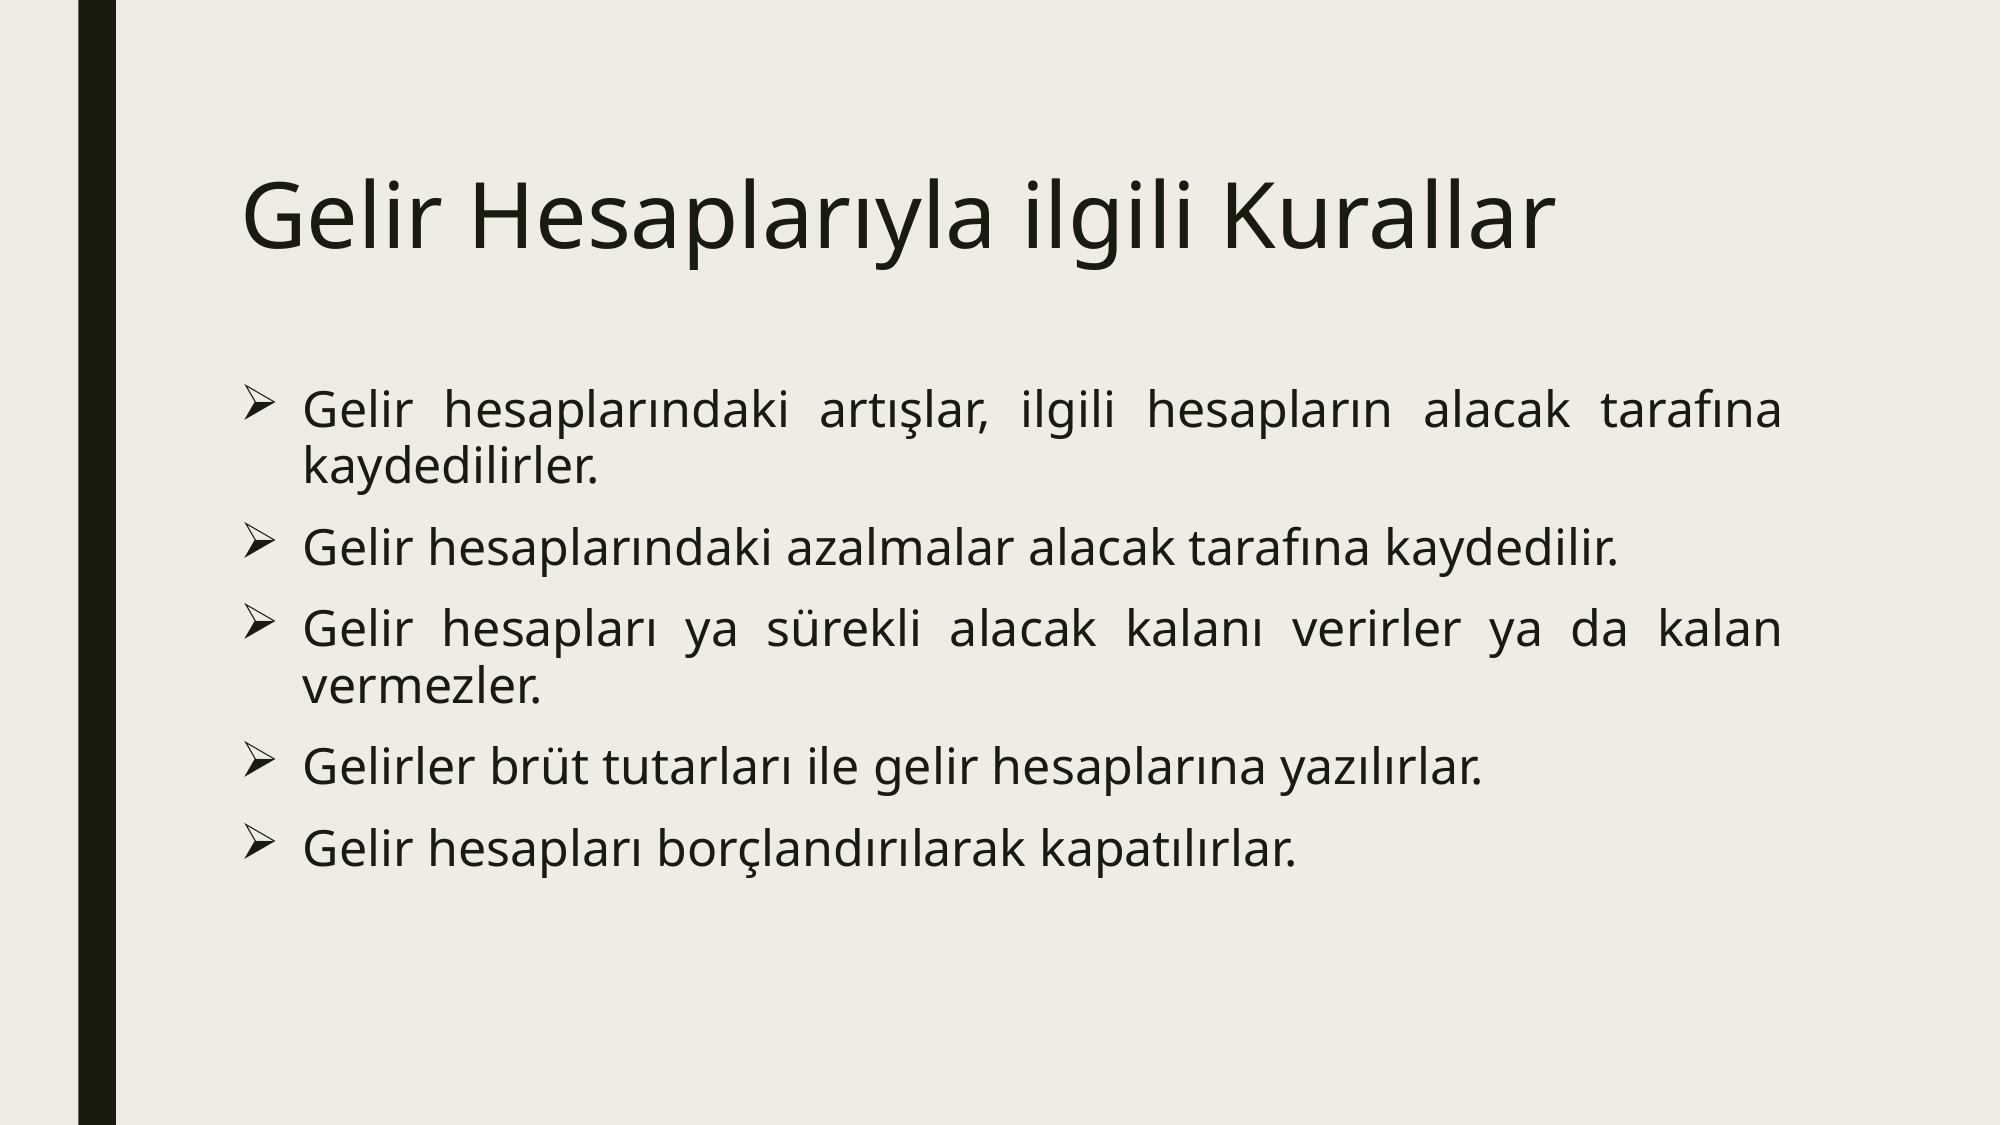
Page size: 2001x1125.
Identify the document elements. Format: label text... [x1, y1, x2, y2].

list Gelir hesaplarındaki artışlar, ilgili hesapların alacak tarafına kaydedilirler. Gelir hesaplarındaki azalmalar alacak tarafına kaydedilir. Gelir hesapları ya sürekli alacak kalanı verirler ya da kalan vermezler. Gelirler brüt tutarları ile gelir hesaplarına yazılırlar. Gelir hesapları borçlandırılarak kapatılırlar. [225, 375, 1800, 963]
title Gelir Hesaplarıyla ilgili Kurallar [225, 162, 1800, 357]
